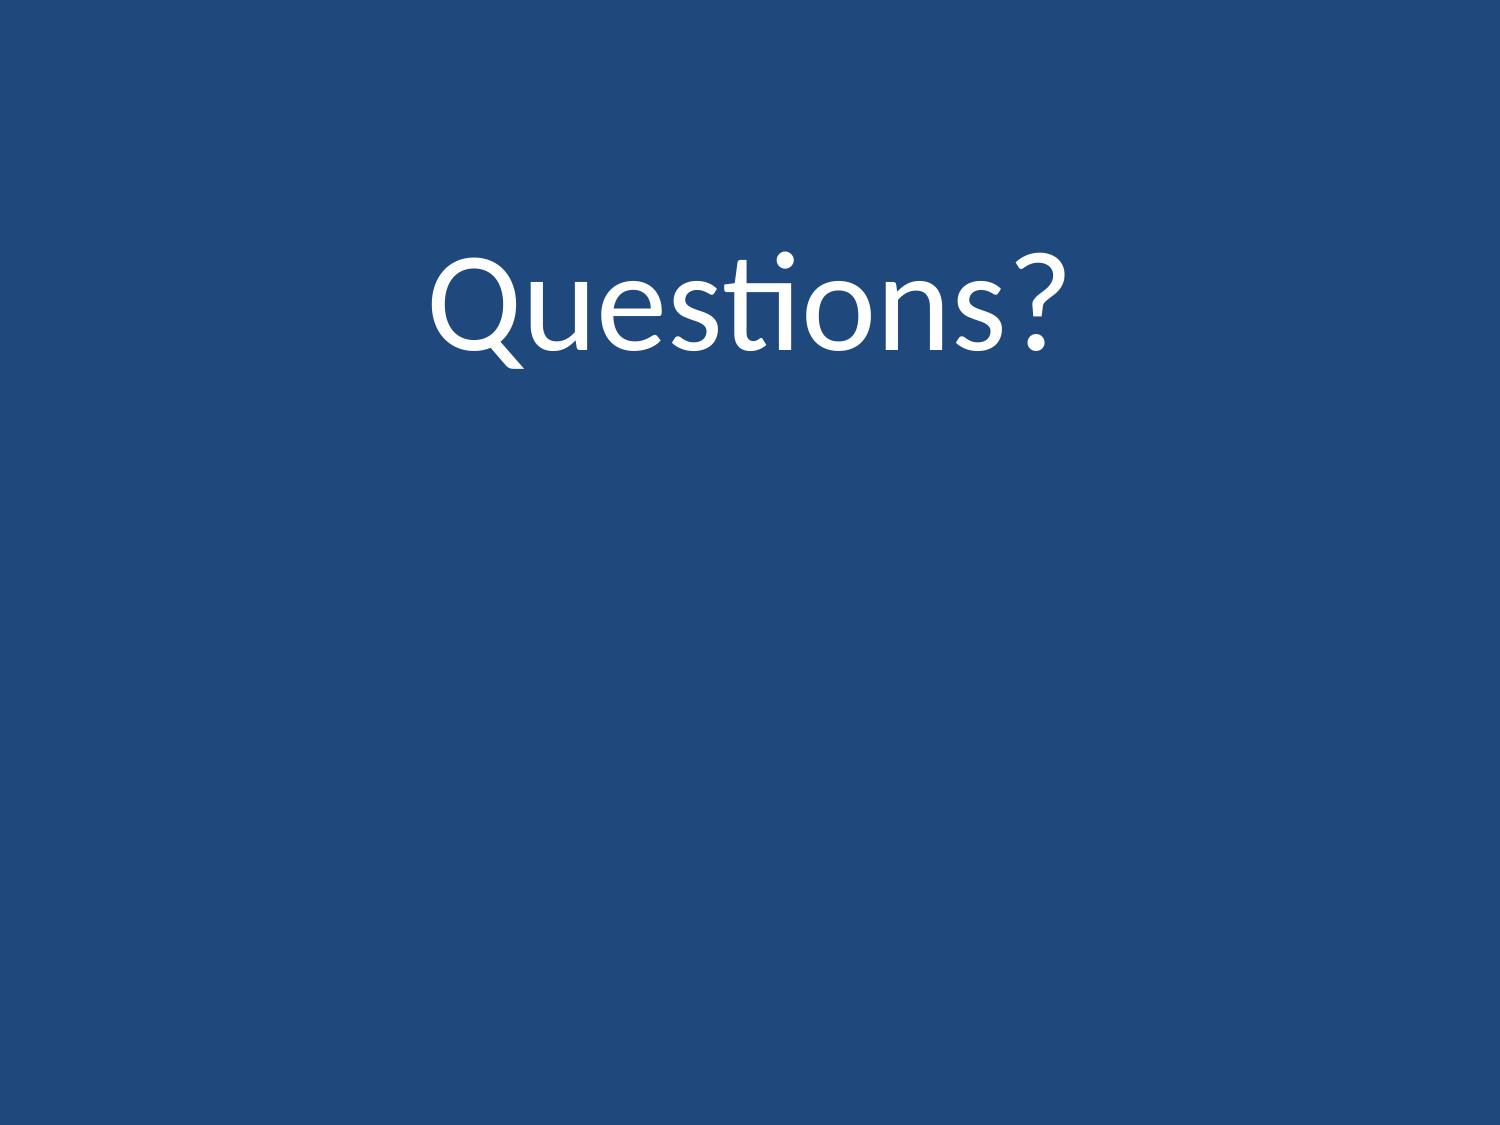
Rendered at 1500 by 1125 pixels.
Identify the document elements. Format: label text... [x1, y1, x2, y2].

title Questions? [112, 200, 1388, 388]
